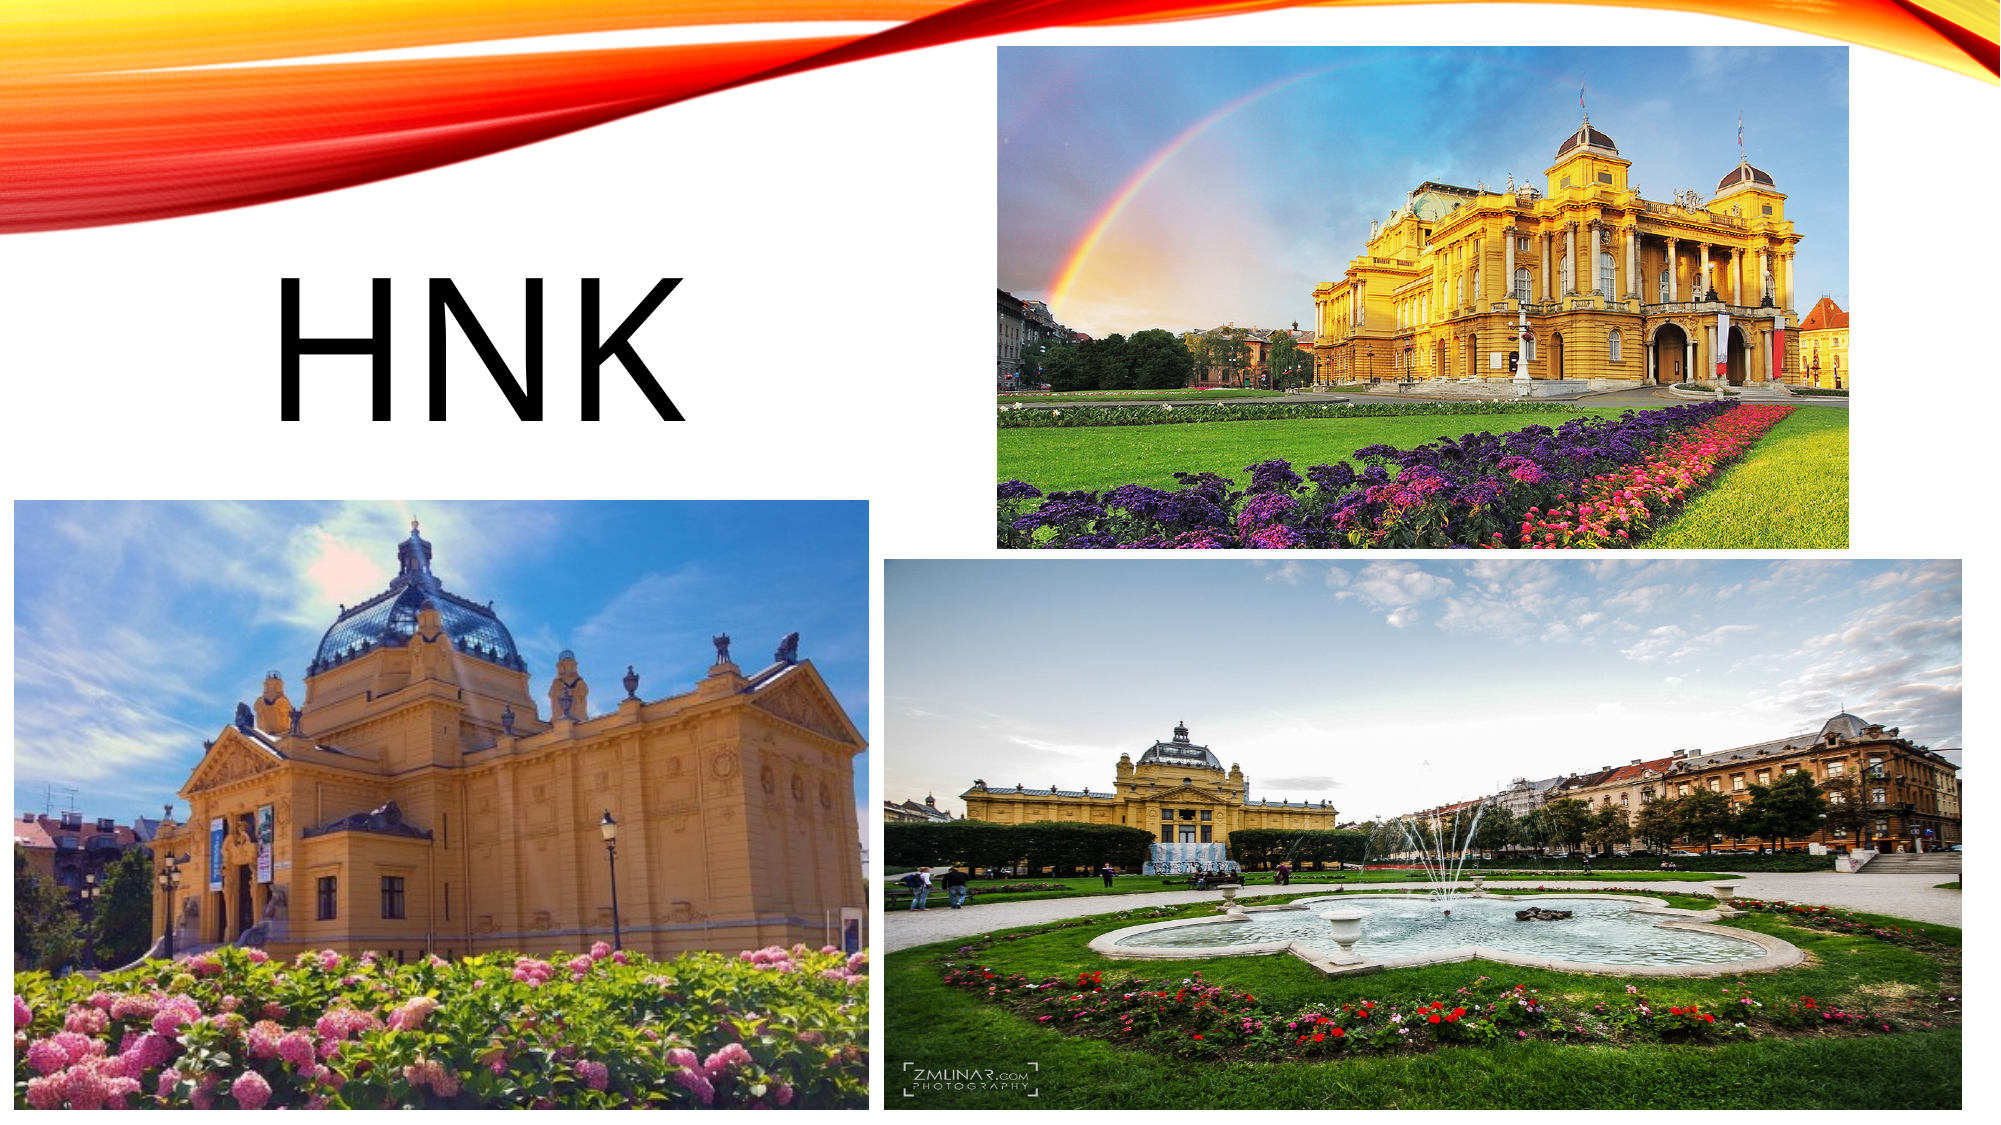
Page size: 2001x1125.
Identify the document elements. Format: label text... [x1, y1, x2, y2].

picture [14, 500, 869, 1111]
picture [0, 0, 2000, 549]
text_box HNK [52, 213, 896, 469]
picture [884, 559, 1962, 1111]
